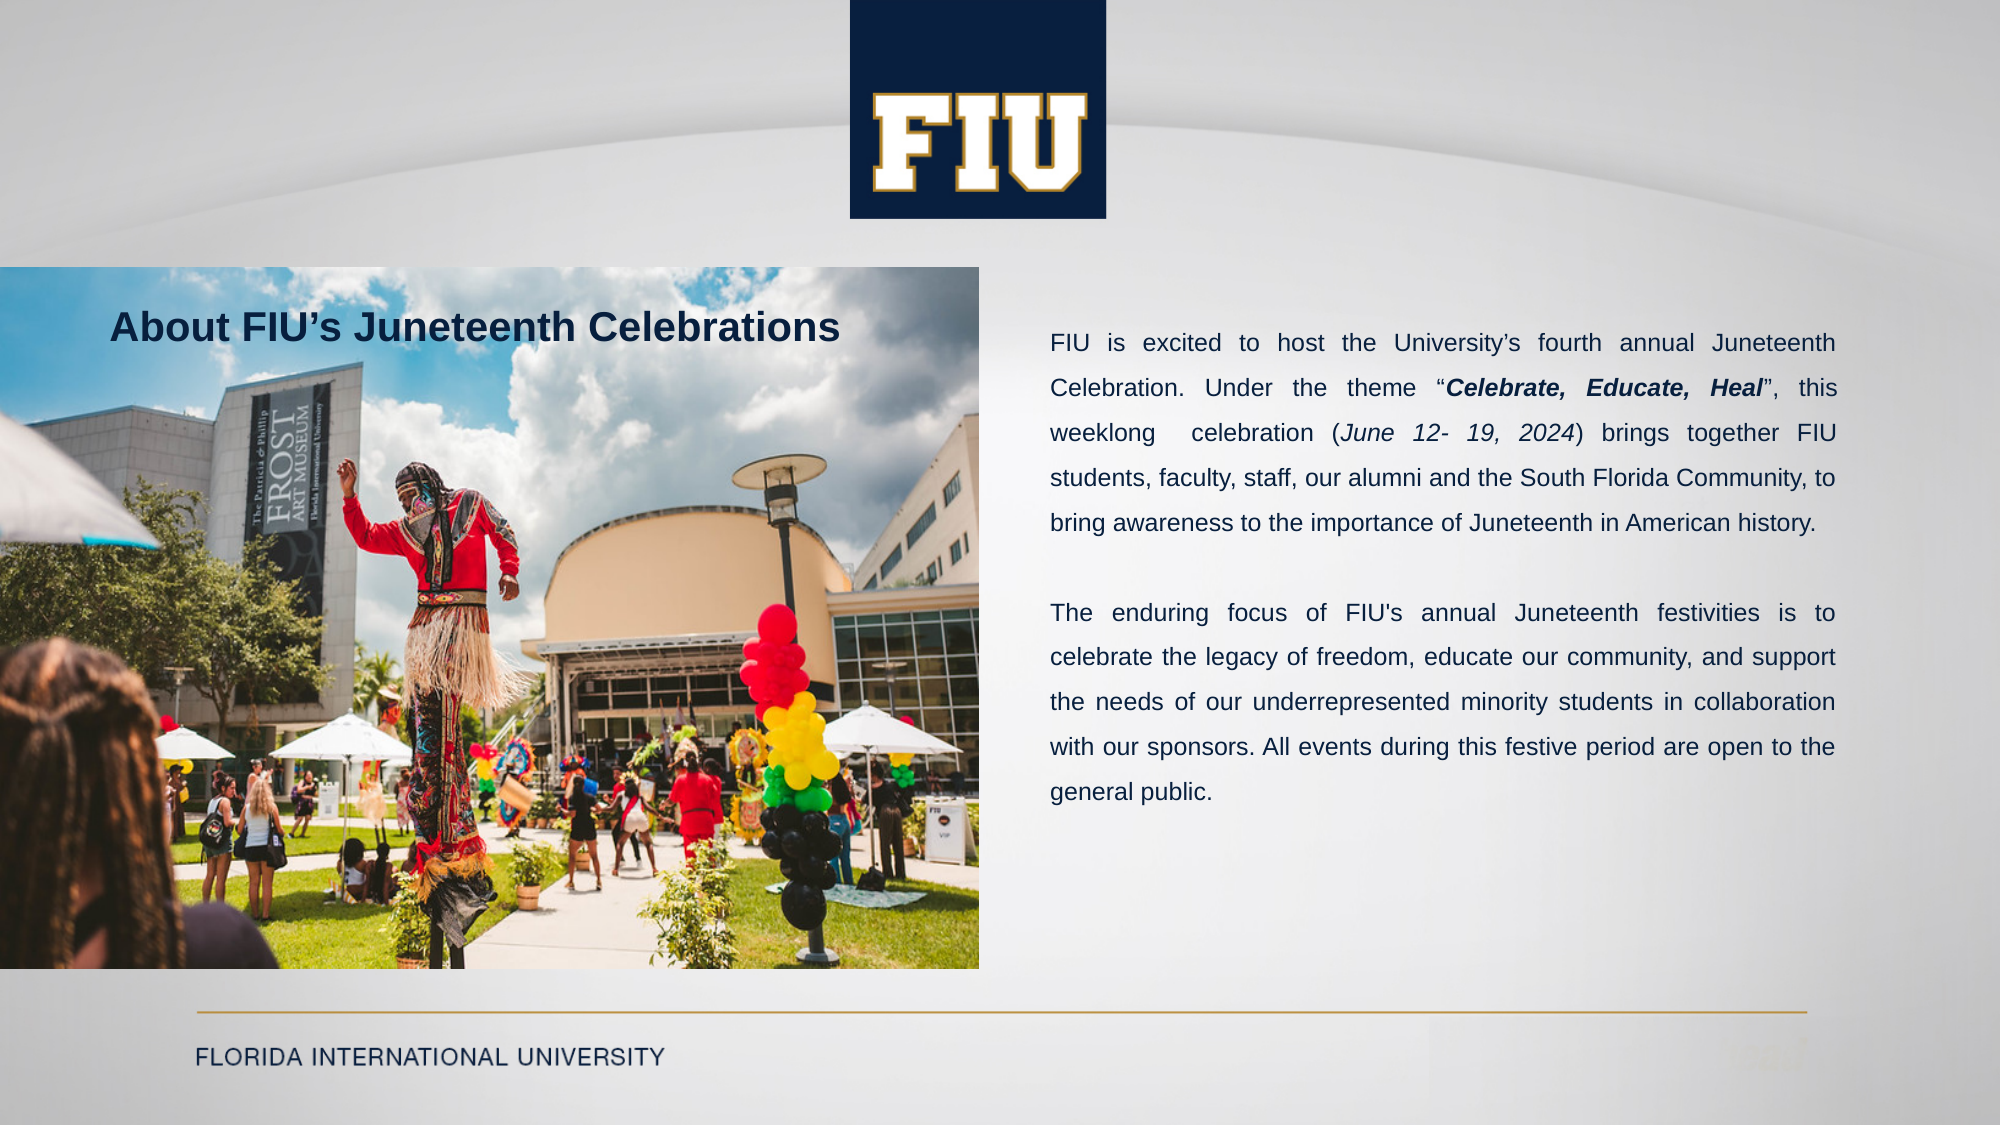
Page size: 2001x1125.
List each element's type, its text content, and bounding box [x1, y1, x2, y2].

picture [0, 0, 2000, 1125]
subtitle FIU is excited to host the University’s fourth annual Juneteenth Celebration. Under the theme “Celebrate, Educate, Heal”, this weeklong celebration (June 12- 19, 2024) brings together FIU students, faculty, staff, our alumni and the South Florida Community, to bring awareness to the importance of Juneteenth in American history. The enduring focus of FIU's annual Juneteenth festivities is to celebrate the legacy of freedom, educate our community, and support the needs of our underrepresented minority students in collaboration with our sponsors. All events during this festive period are open to the general public. [1035, 274, 1853, 938]
